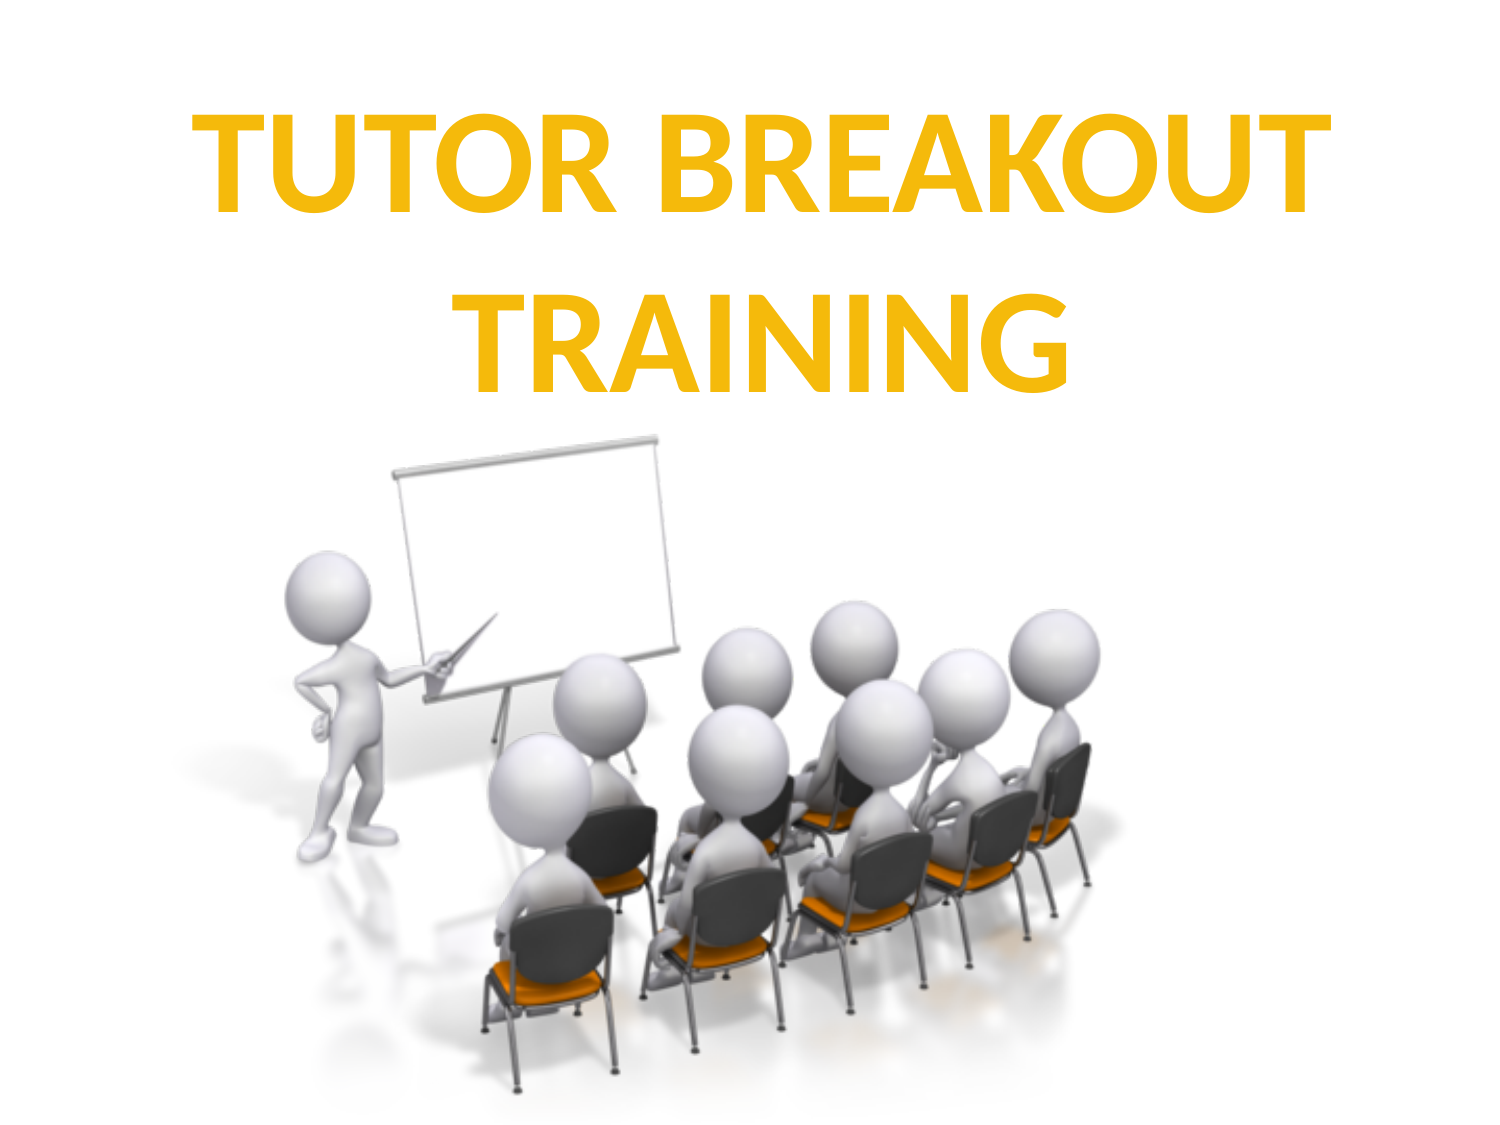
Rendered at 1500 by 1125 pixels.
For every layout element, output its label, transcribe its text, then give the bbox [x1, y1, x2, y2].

picture [137, 412, 1180, 1125]
title TUTOR BREAKOUT TRAINING [62, 62, 1463, 304]
